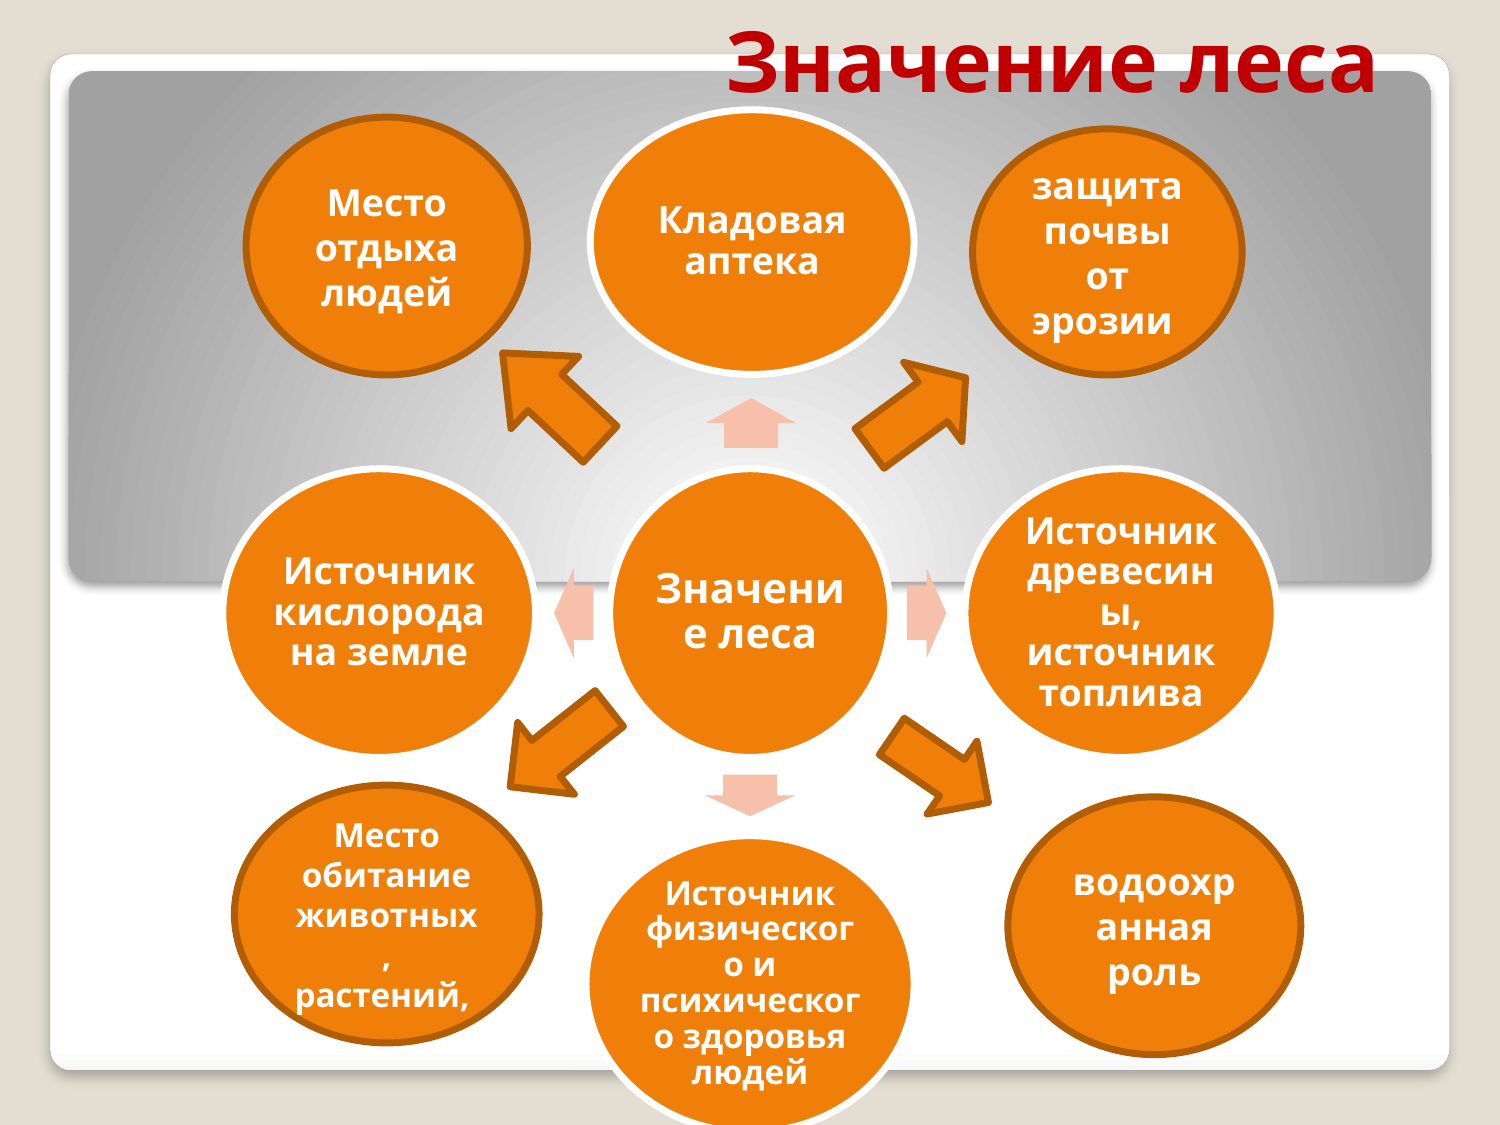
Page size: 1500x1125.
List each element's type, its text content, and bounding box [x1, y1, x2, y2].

title Значение леса [112, 0, 1388, 115]
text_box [93, 116, 1407, 1125]
